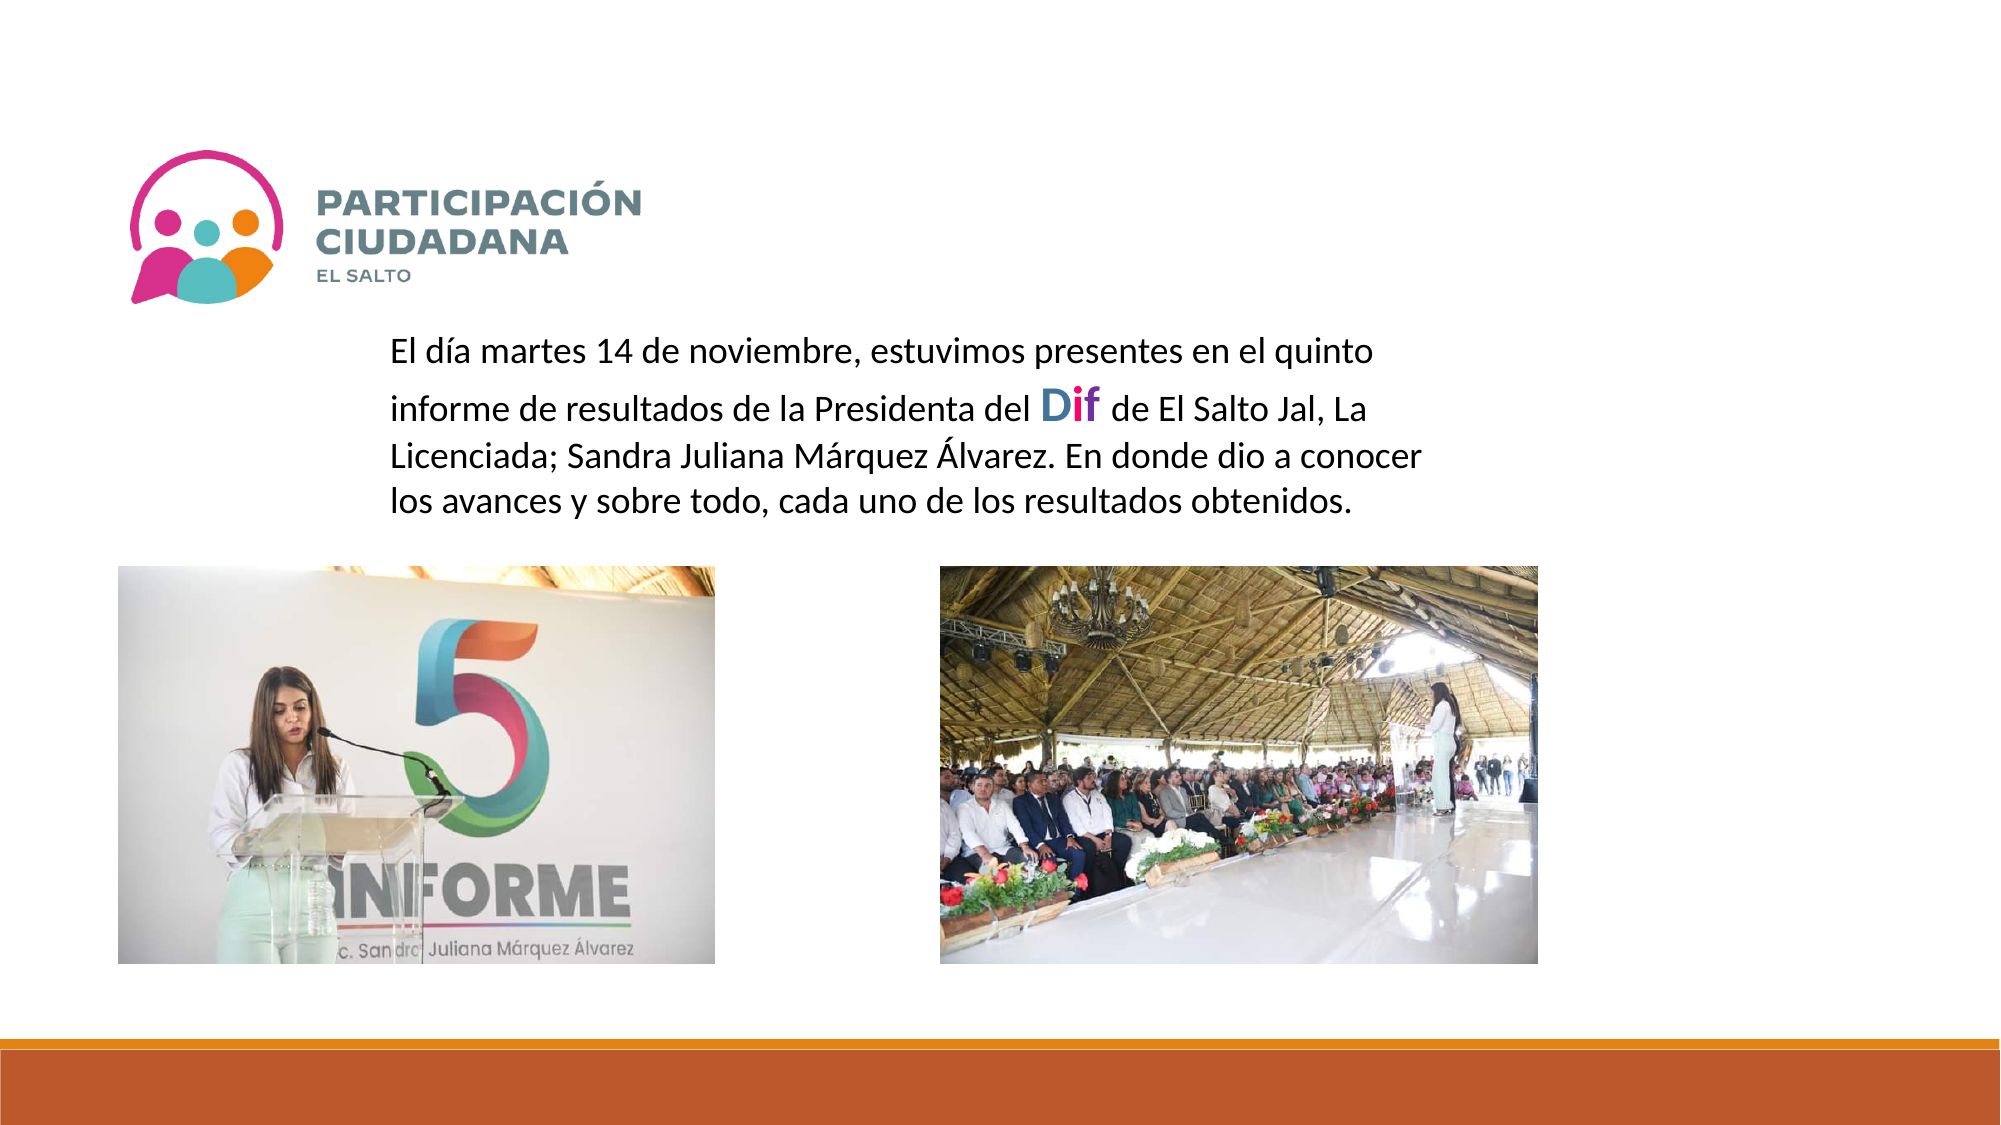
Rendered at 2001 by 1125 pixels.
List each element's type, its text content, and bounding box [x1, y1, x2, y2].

picture [129, 150, 644, 305]
picture [117, 565, 716, 965]
text_box El día martes 14 de noviembre, estuvimos presentes en el quinto informe de resultados de la Presidenta del Dif de El Salto Jal, La Licenciada; Sandra Juliana Márquez Álvarez. En donde dio a conocer los avances y sobre todo, cada uno de los resultados obtenidos. [375, 319, 1460, 529]
picture [940, 565, 1538, 965]
